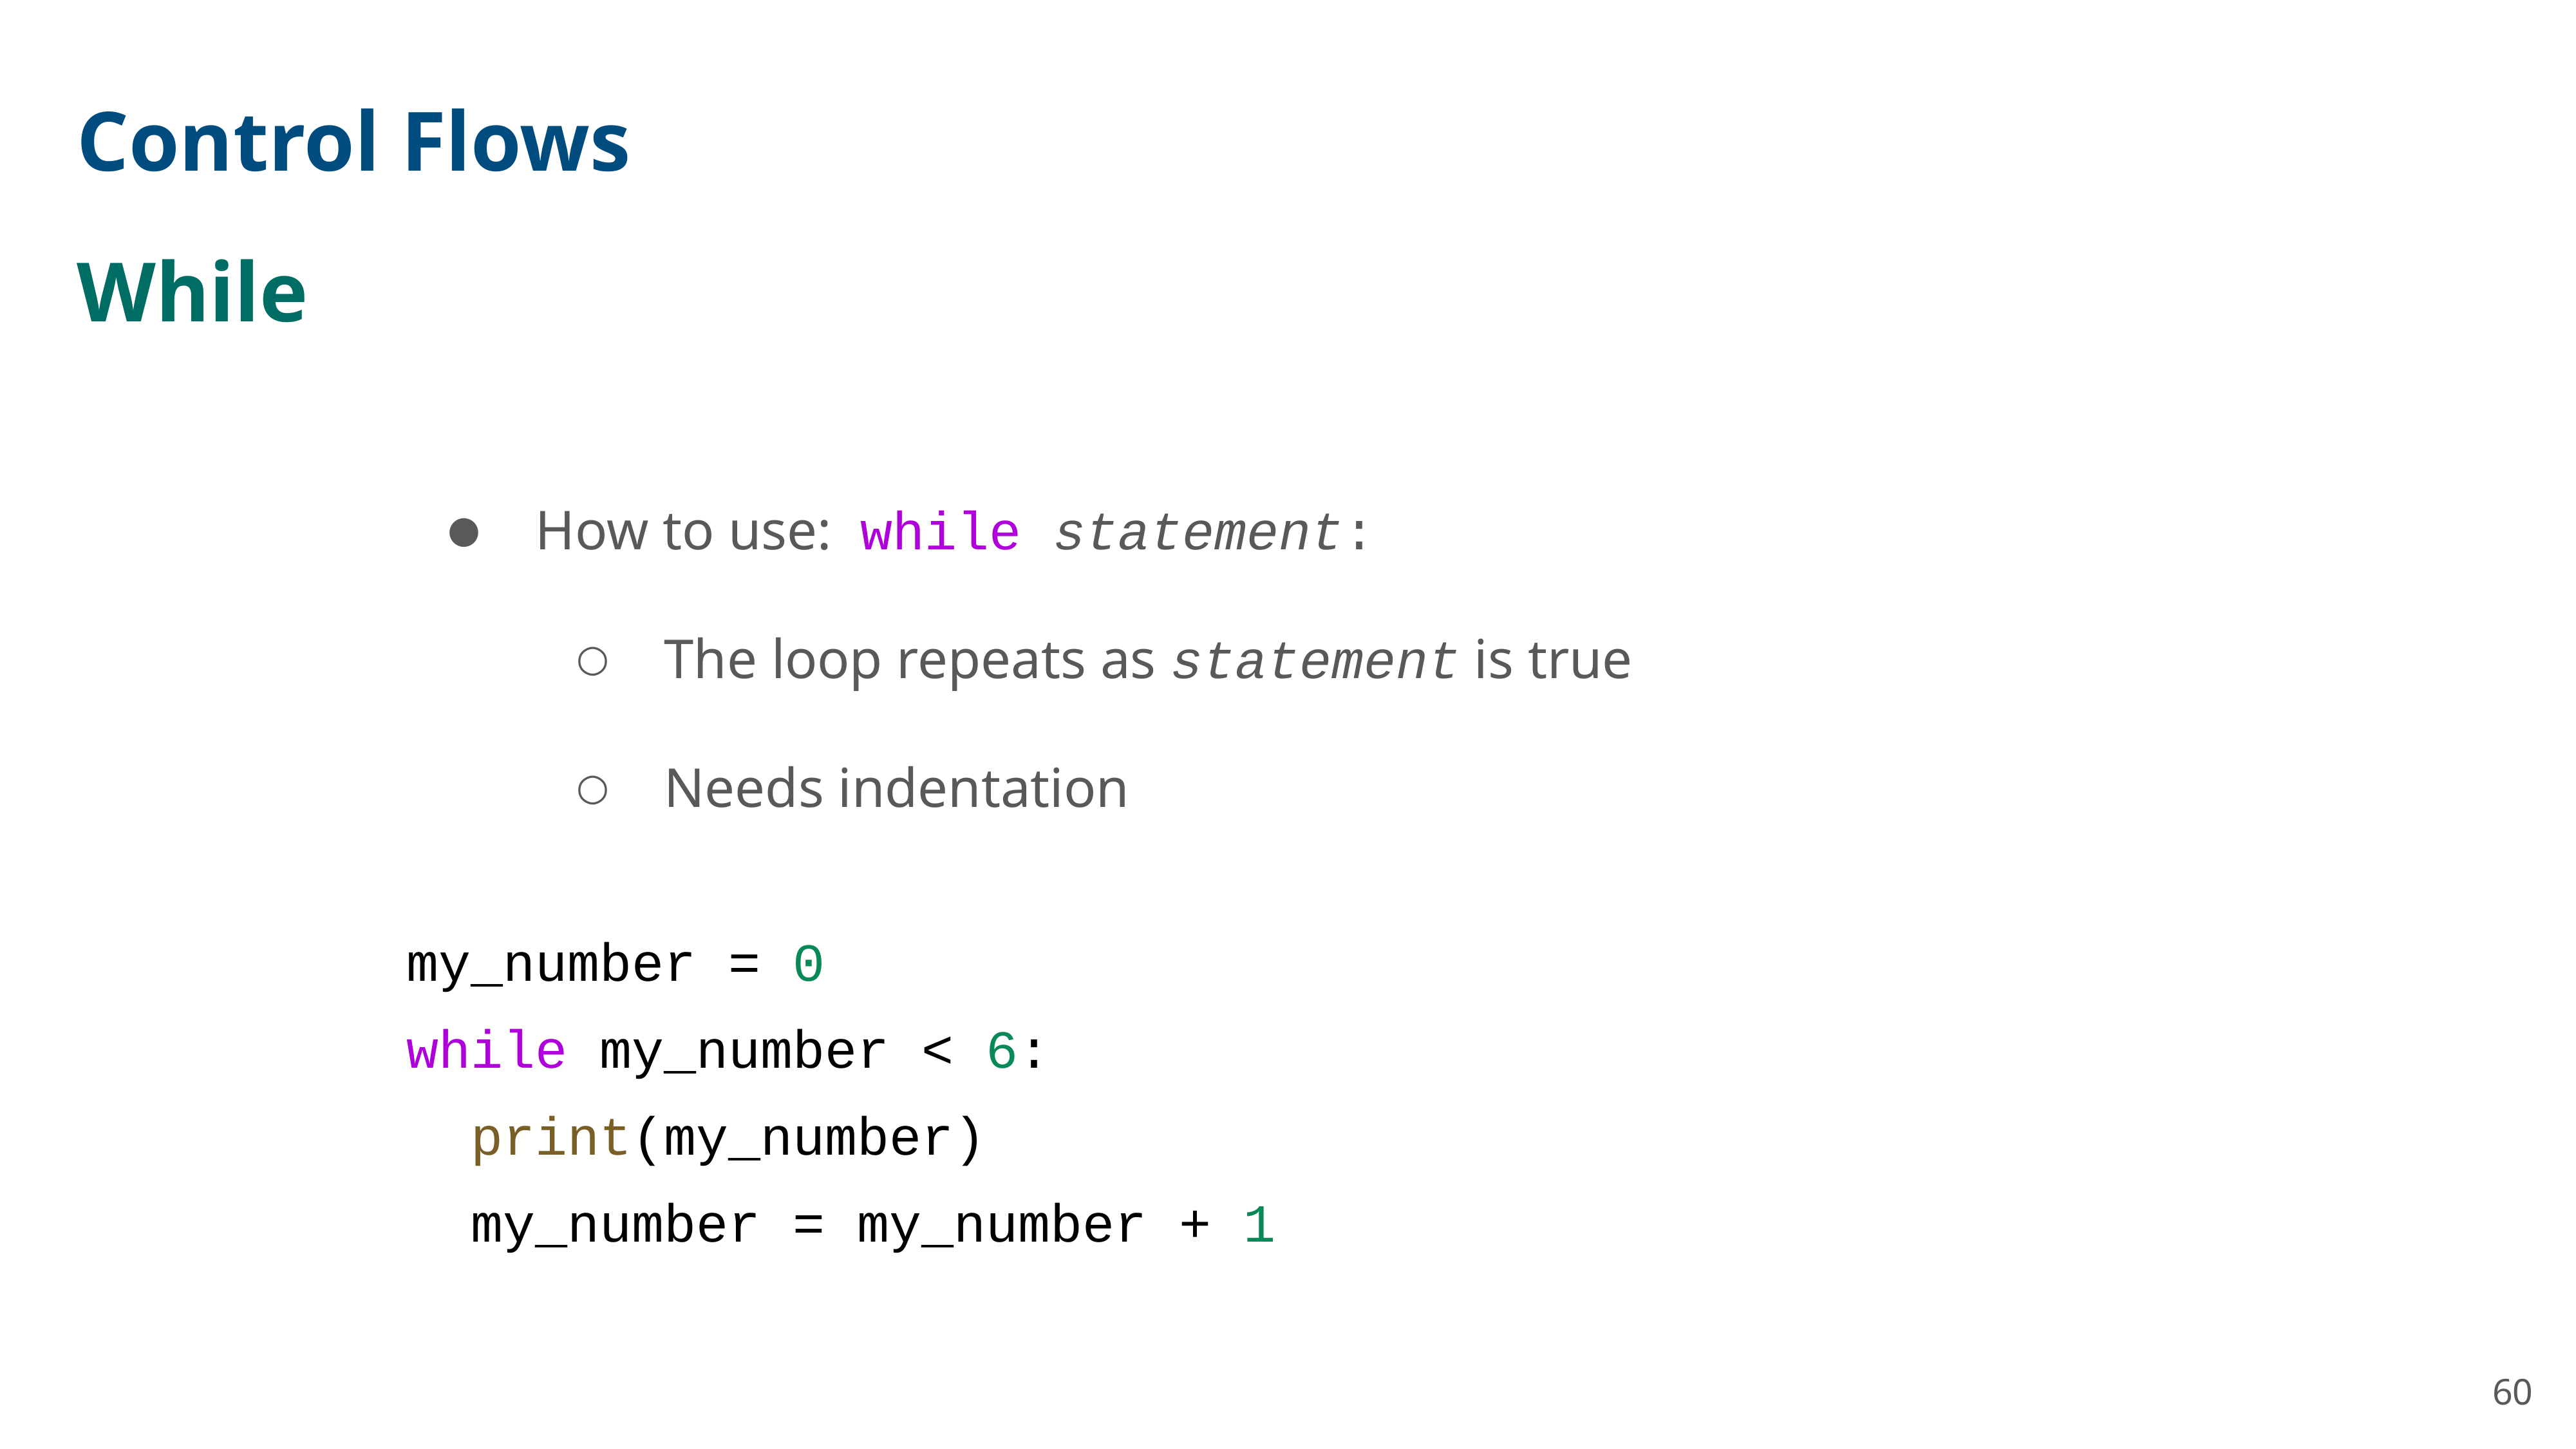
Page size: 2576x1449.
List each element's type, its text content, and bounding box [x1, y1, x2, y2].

list How to use: while statement: The loop repeats as statement is true Needs indentation my_number = 0 while my_number < 6: print(my_number) my_number = my_number + 1 [381, 406, 2547, 1043]
slide_number 60 [2404, 1338, 2559, 1449]
text_box While [51, 214, 1319, 365]
text_box Control Flows [51, 63, 1039, 214]
